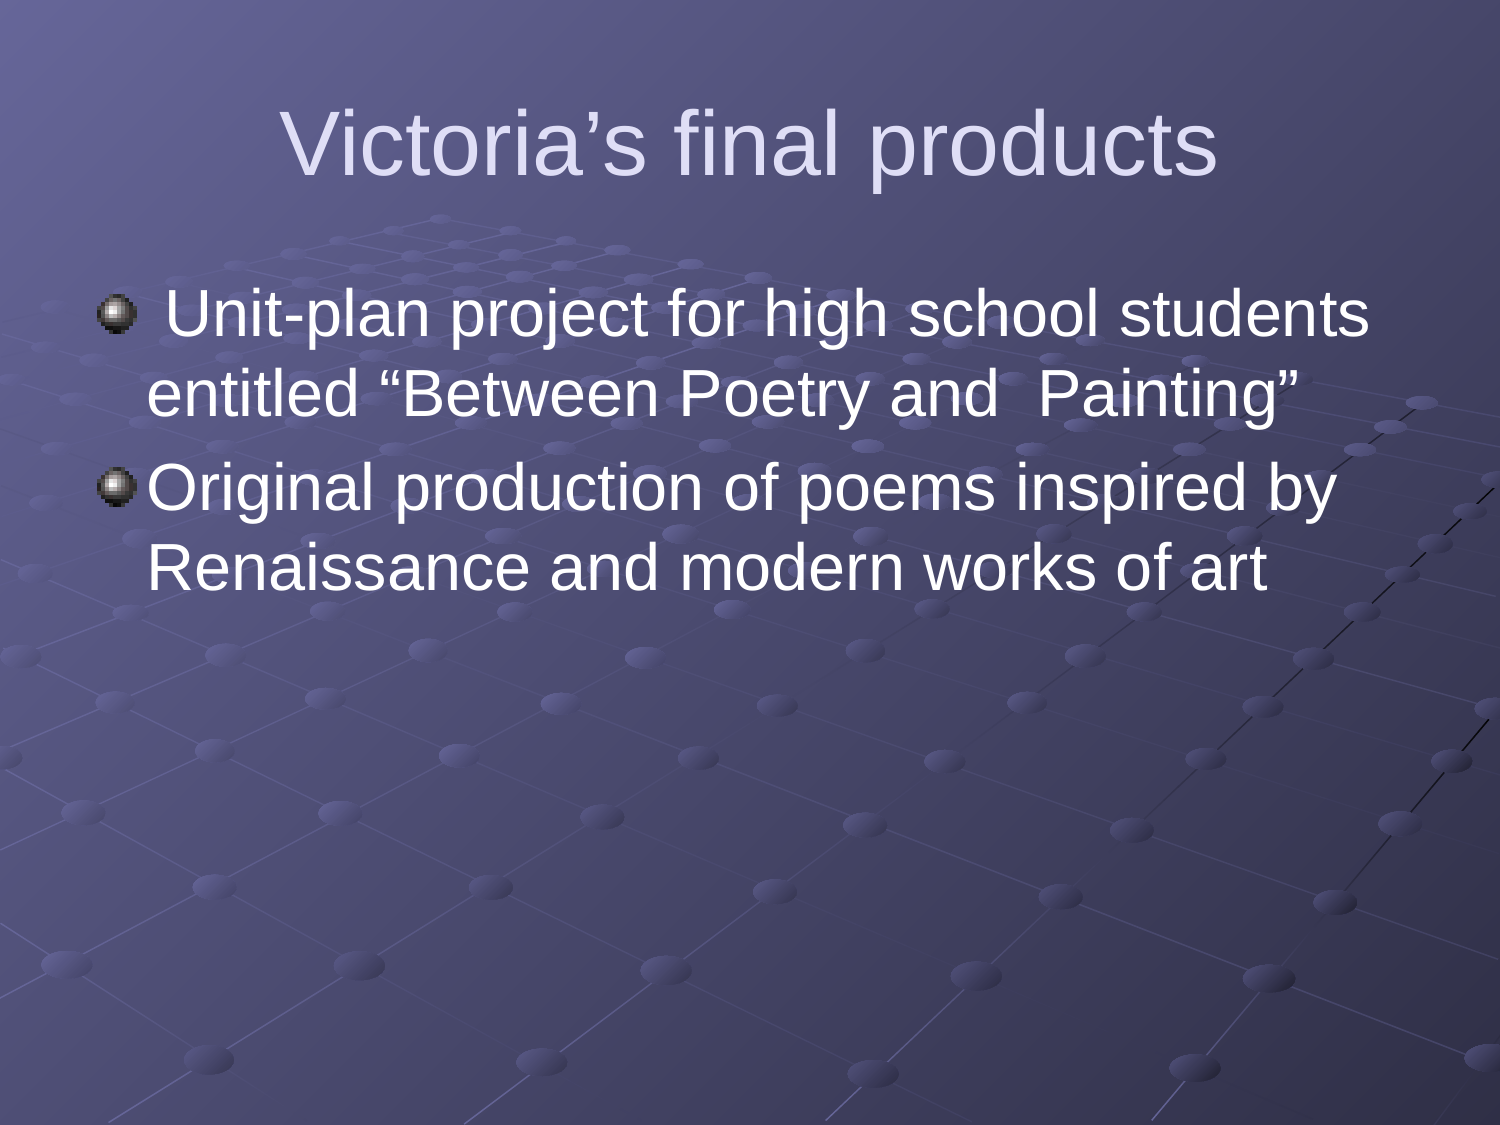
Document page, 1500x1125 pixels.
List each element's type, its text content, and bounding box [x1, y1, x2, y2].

list Unit-plan project for high school students entitled “Between Poetry and Painting” Original production of poems inspired by Renaissance and modern works of art [75, 262, 1425, 1007]
picture [90, 459, 137, 507]
title Victoria’s final products [75, 45, 1425, 233]
picture [90, 286, 137, 334]
